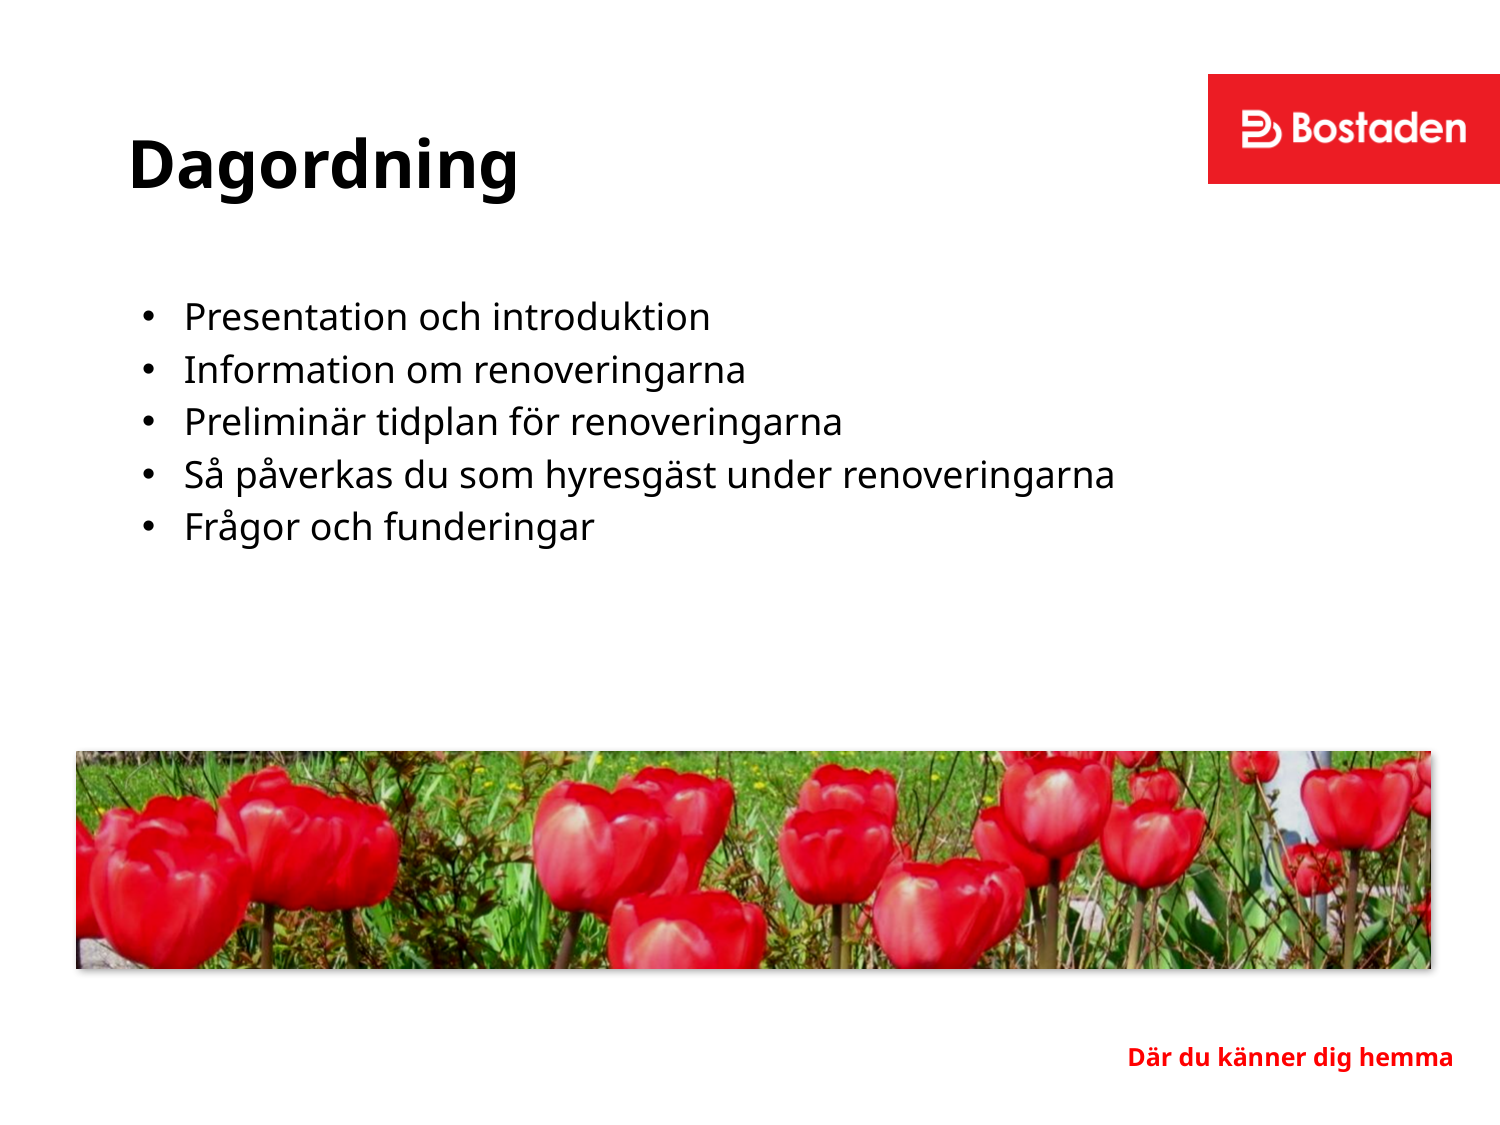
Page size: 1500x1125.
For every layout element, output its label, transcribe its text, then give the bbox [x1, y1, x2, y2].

picture [76, 751, 1431, 969]
list Presentation och introduktion Information om renoveringarna Preliminär tidplan för renoveringarna Så påverkas du som hyresgäst under renoveringarna Frågor och funderingar [112, 285, 1388, 748]
picture [1388, 74, 1500, 184]
title Dagordning [111, 67, 1388, 256]
